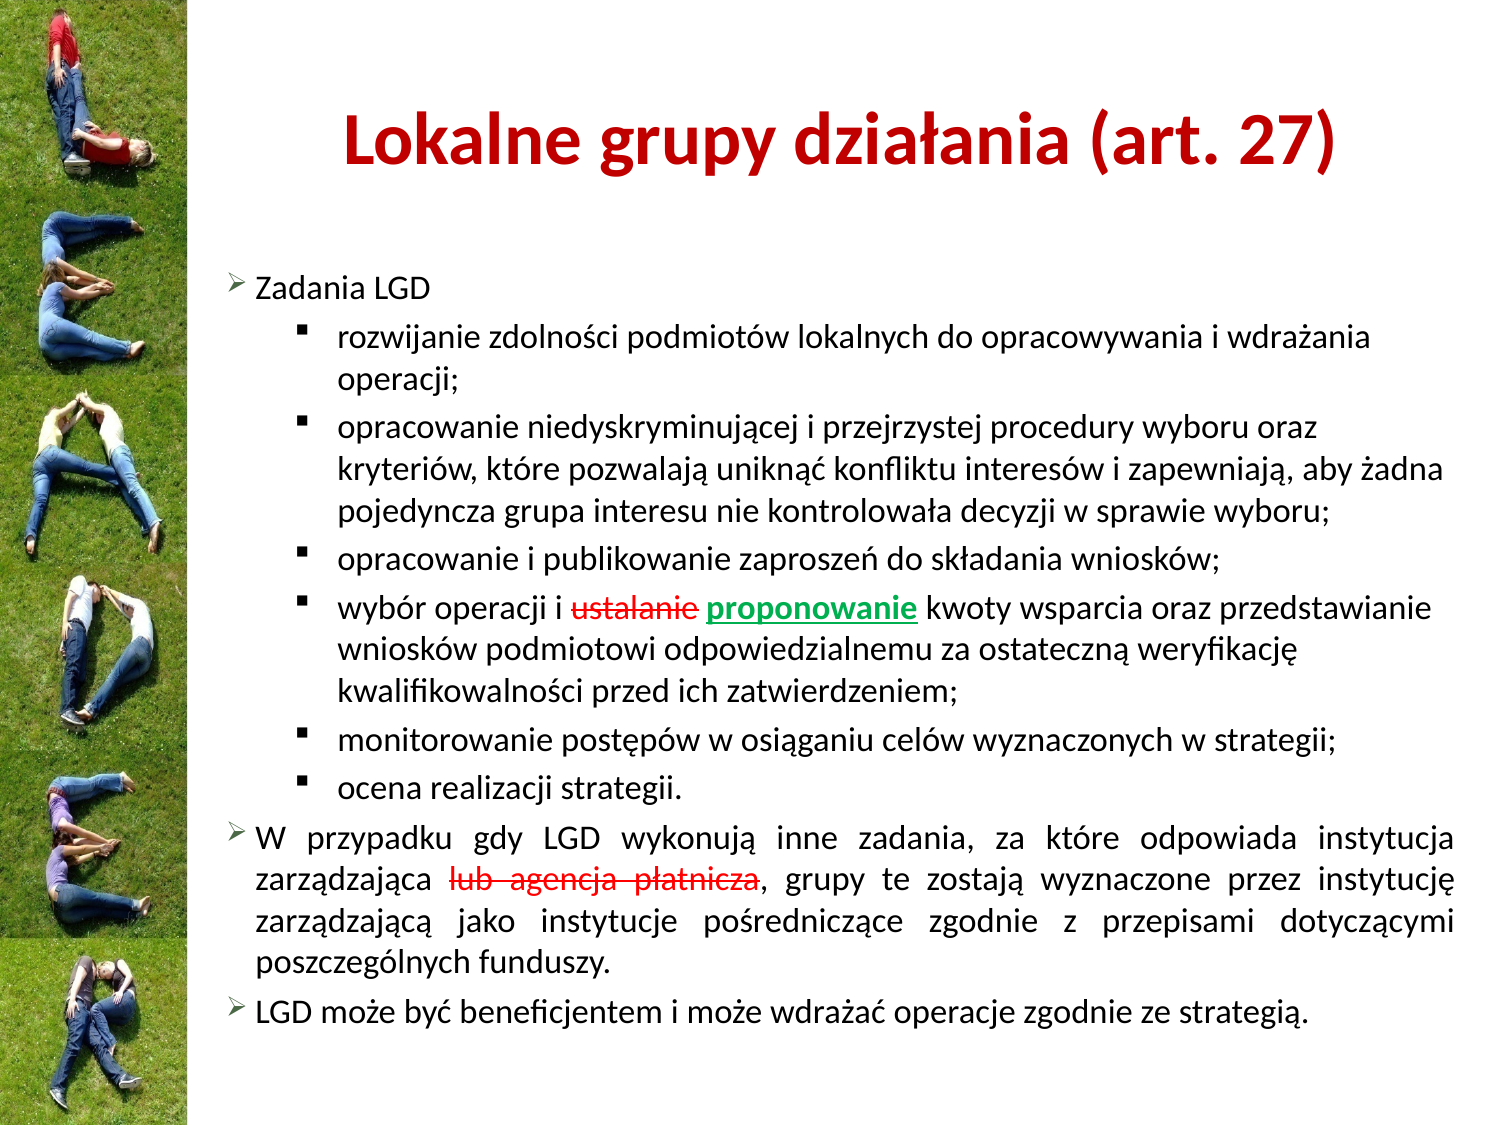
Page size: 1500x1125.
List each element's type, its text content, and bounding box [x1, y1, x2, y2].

list Zadania LGD rozwijanie zdolności podmiotów lokalnych do opracowywania i wdrażania operacji; opracowanie niedyskryminującej i przejrzystej procedury wyboru oraz kryteriów, które pozwalają uniknąć konfliktu interesów i zapewniają, aby żadna pojedyncza grupa interesu nie kontrolowała decyzji w sprawie wyboru; opracowanie i publikowanie zaproszeń do składania wniosków; wybór operacji i ustalanie proponowanie kwoty wsparcia oraz przedstawianie wniosków podmiotowi odpowiedzialnemu za ostateczną weryfikację kwalifikowalności przed ich zatwierdzeniem; monitorowanie postępów w osiąganiu celów wyznaczonych w strategii; ocena realizacji strategii. W przypadku gdy LGD wykonują inne zadania, za które odpowiada instytucja zarządzająca lub agencja płatnicza, grupy te zostają wyznaczone przez instytucję zarządzającą jako instytucje pośredniczące zgodnie z przepisami dotyczącymi poszczególnych funduszy. LGD może być beneficjentem i może wdrażać operacje zgodnie ze strategią. [210, 257, 1471, 1044]
title Lokalne grupy działania (art. 27) [195, 66, 1486, 204]
picture [0, 0, 188, 1125]
